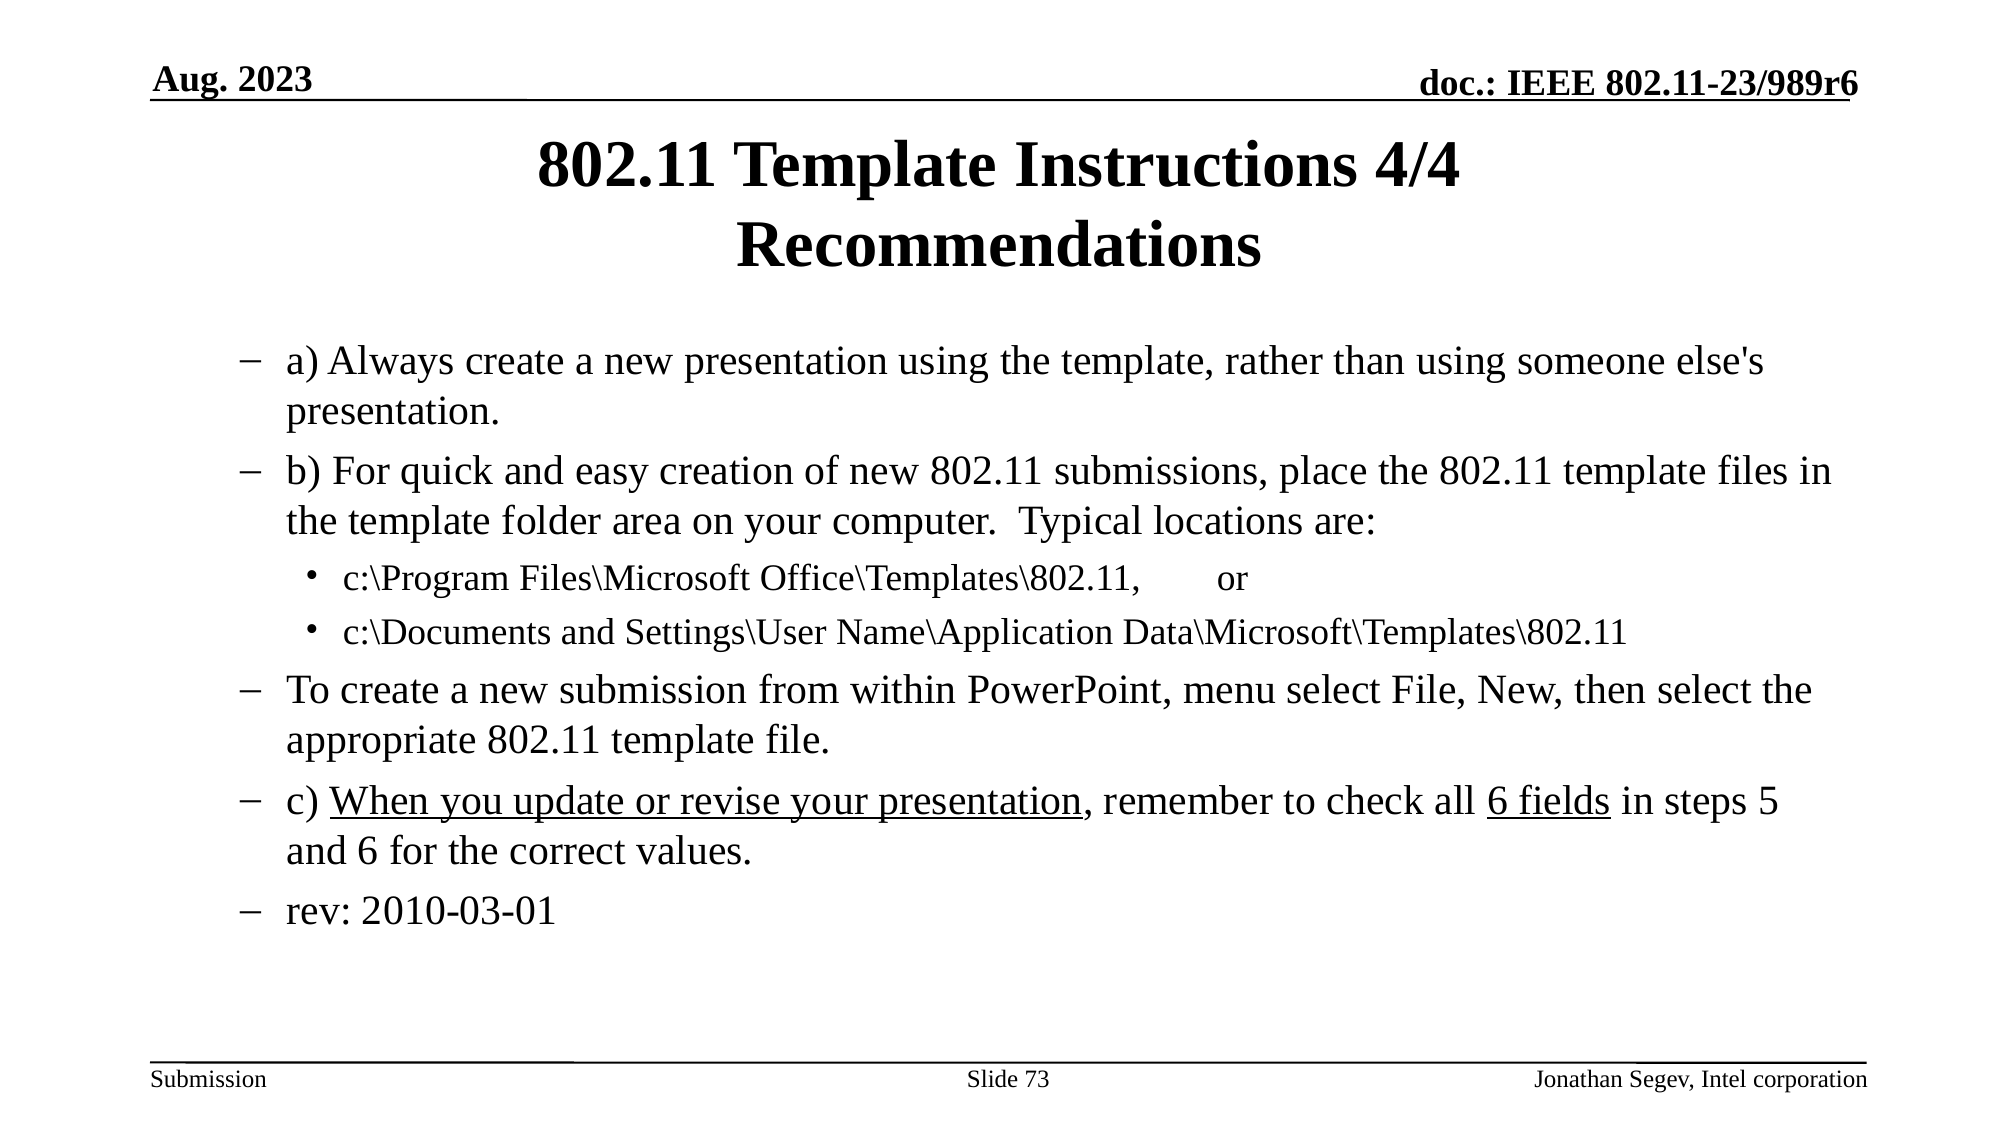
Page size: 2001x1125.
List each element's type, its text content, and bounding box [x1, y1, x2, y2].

title 802.11 Template Instructions 4/4 Recommendations [149, 112, 1850, 288]
list a) Always create a new presentation using the template, rather than using someone else's presentation. b) For quick and easy creation of new 802.11 submissions, place the 802.11 template files in the template folder area on your computer. Typical locations are: c:\Program Files\Microsoft Office\Templates\802.11, or c:\Documents and Settings\User Name\Application Data\Microsoft\Templates\802.11 To create a new submission from within PowerPoint, menu select File, New, then select the appropriate 802.11 template file. c) When you update or revise your presentation, remember to check all 6 fields in steps 5 and 6 for the correct values. rev: 2010-03-01 [149, 324, 1850, 1000]
slide_number Slide 73 [950, 1061, 1067, 1123]
footer Jonathan Segev, Intel corporation [1171, 1061, 1869, 1093]
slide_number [152, 54, 563, 100]
